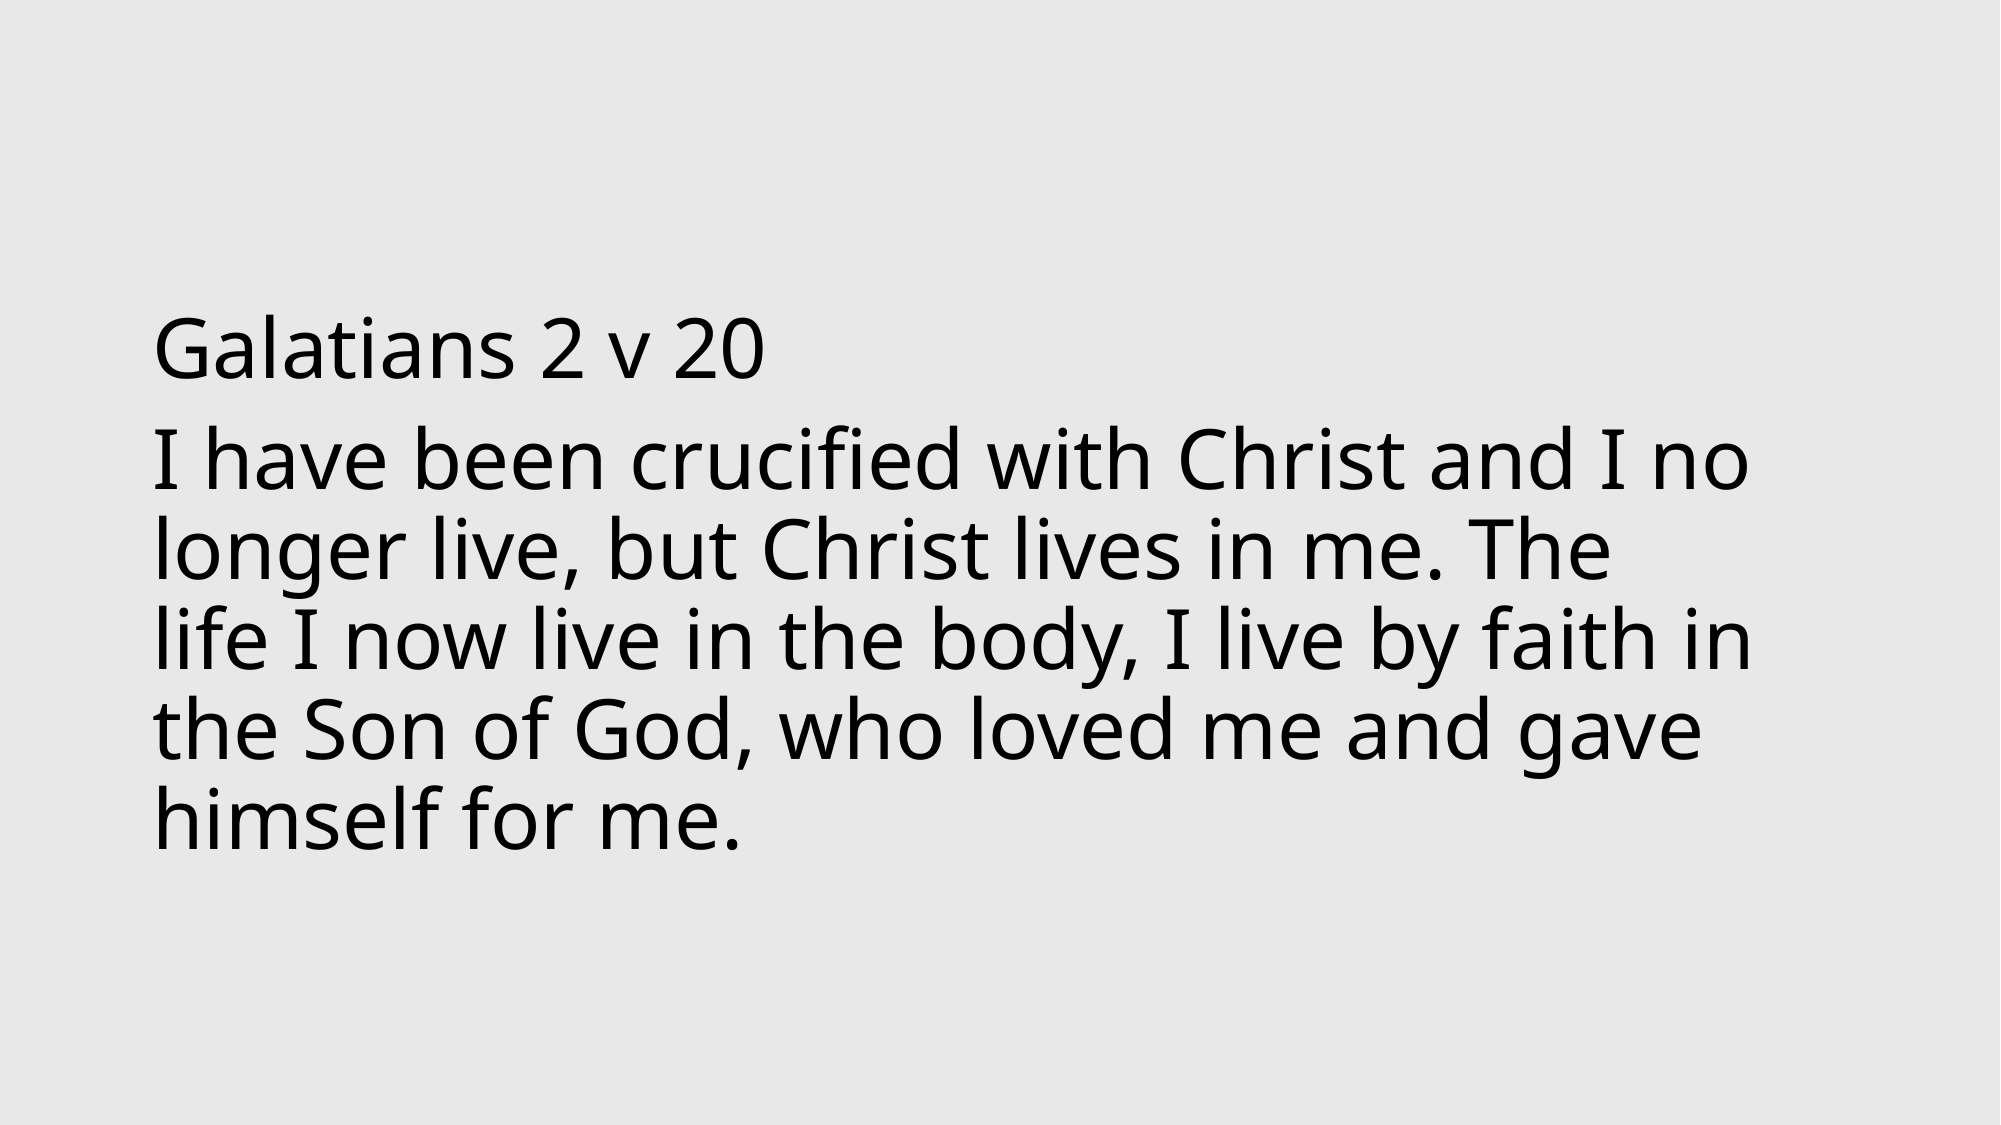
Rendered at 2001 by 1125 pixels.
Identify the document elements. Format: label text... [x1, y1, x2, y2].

list Galatians 2 v 20 I have been crucified with Christ and I no longer live, but Christ lives in me. The life I now live in the body, I live by faith in the Son of God, who loved me and gave himself for me. [137, 299, 1863, 1014]
